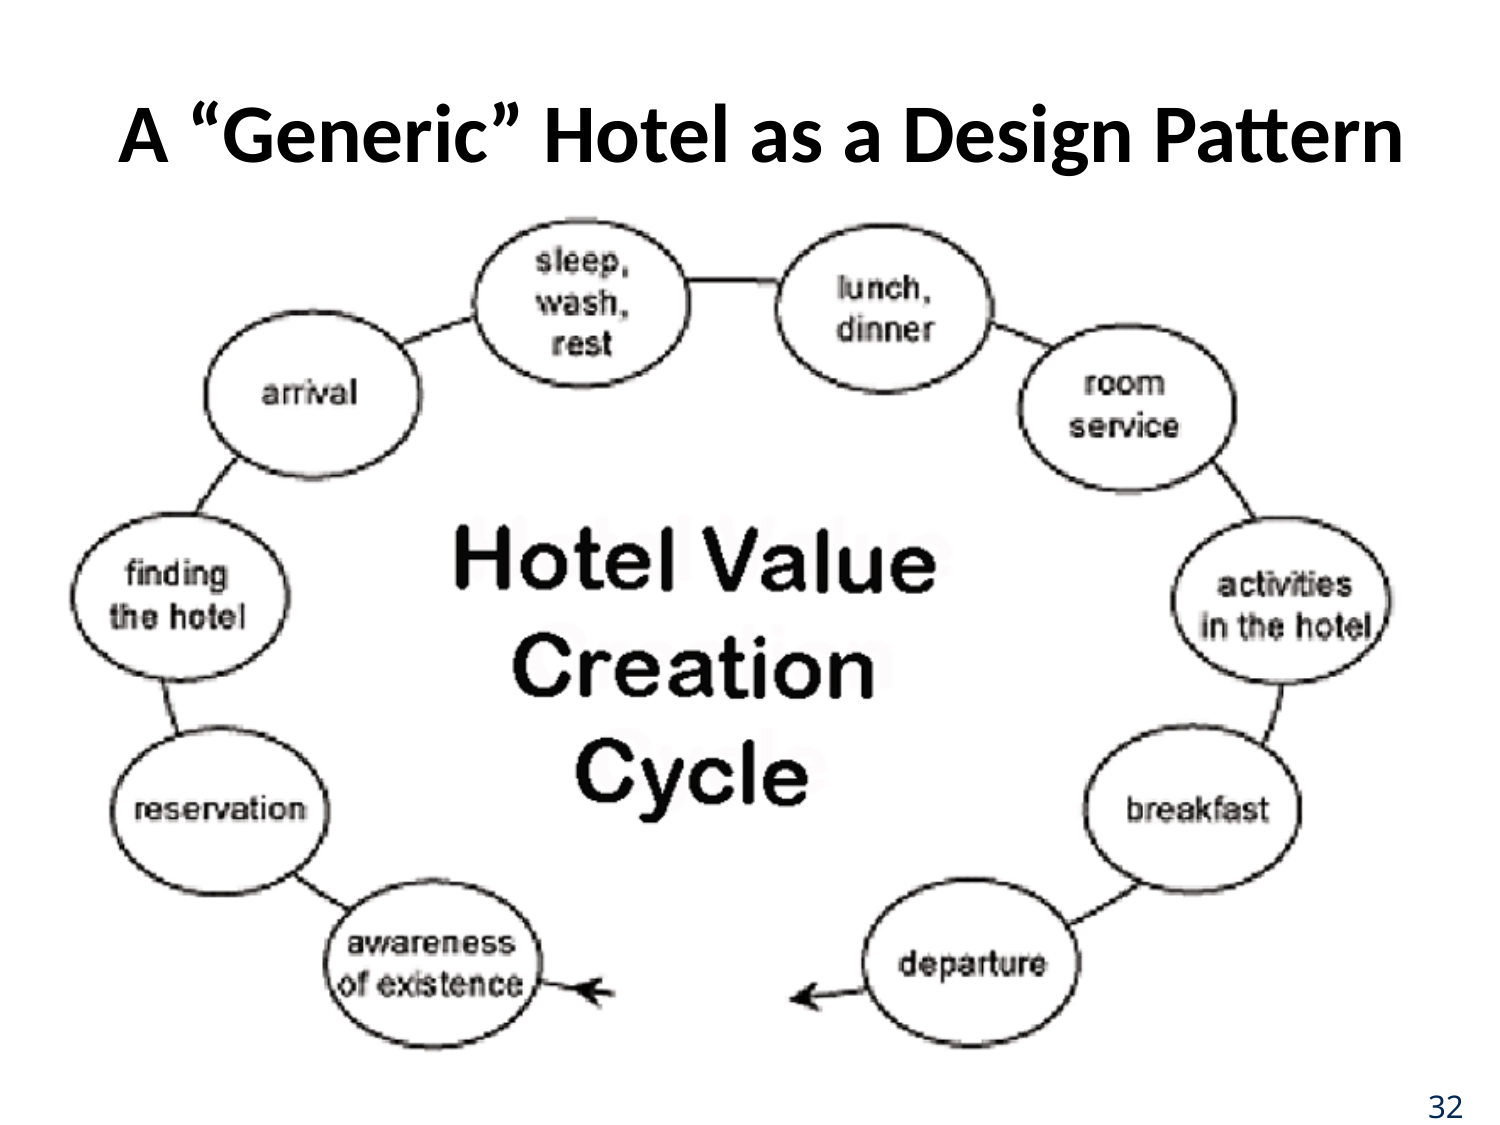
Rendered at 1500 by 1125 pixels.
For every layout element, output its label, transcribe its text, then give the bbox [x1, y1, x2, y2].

text_box 32 [1438, 1081, 1454, 1119]
picture [62, 214, 1404, 1062]
title A “Generic” Hotel as a Design Pattern [87, 37, 1438, 233]
